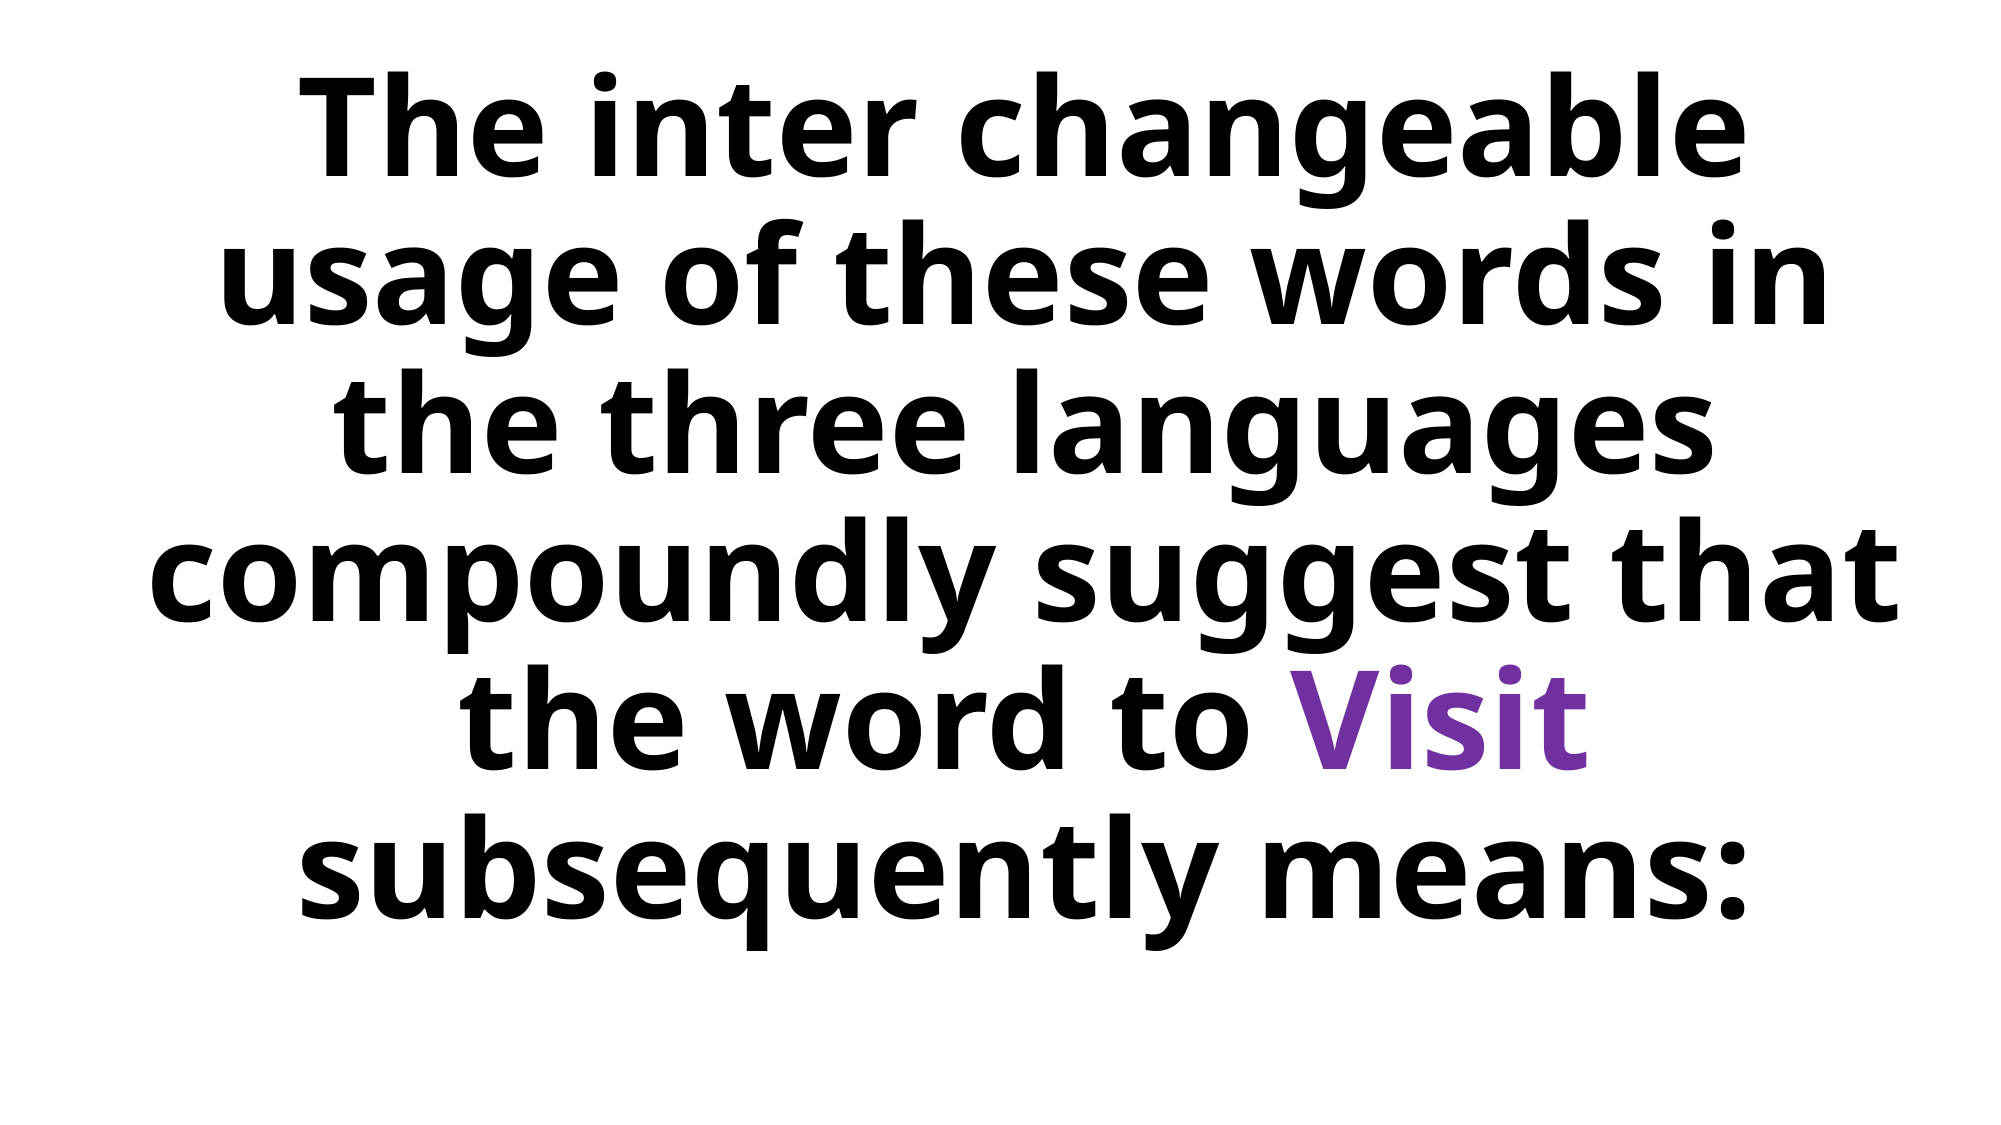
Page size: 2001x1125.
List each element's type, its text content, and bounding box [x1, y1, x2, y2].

list The inter changeable usage of these words in the three languages compoundly suggest that the word to Visit subsequently means: [90, 50, 1960, 1005]
